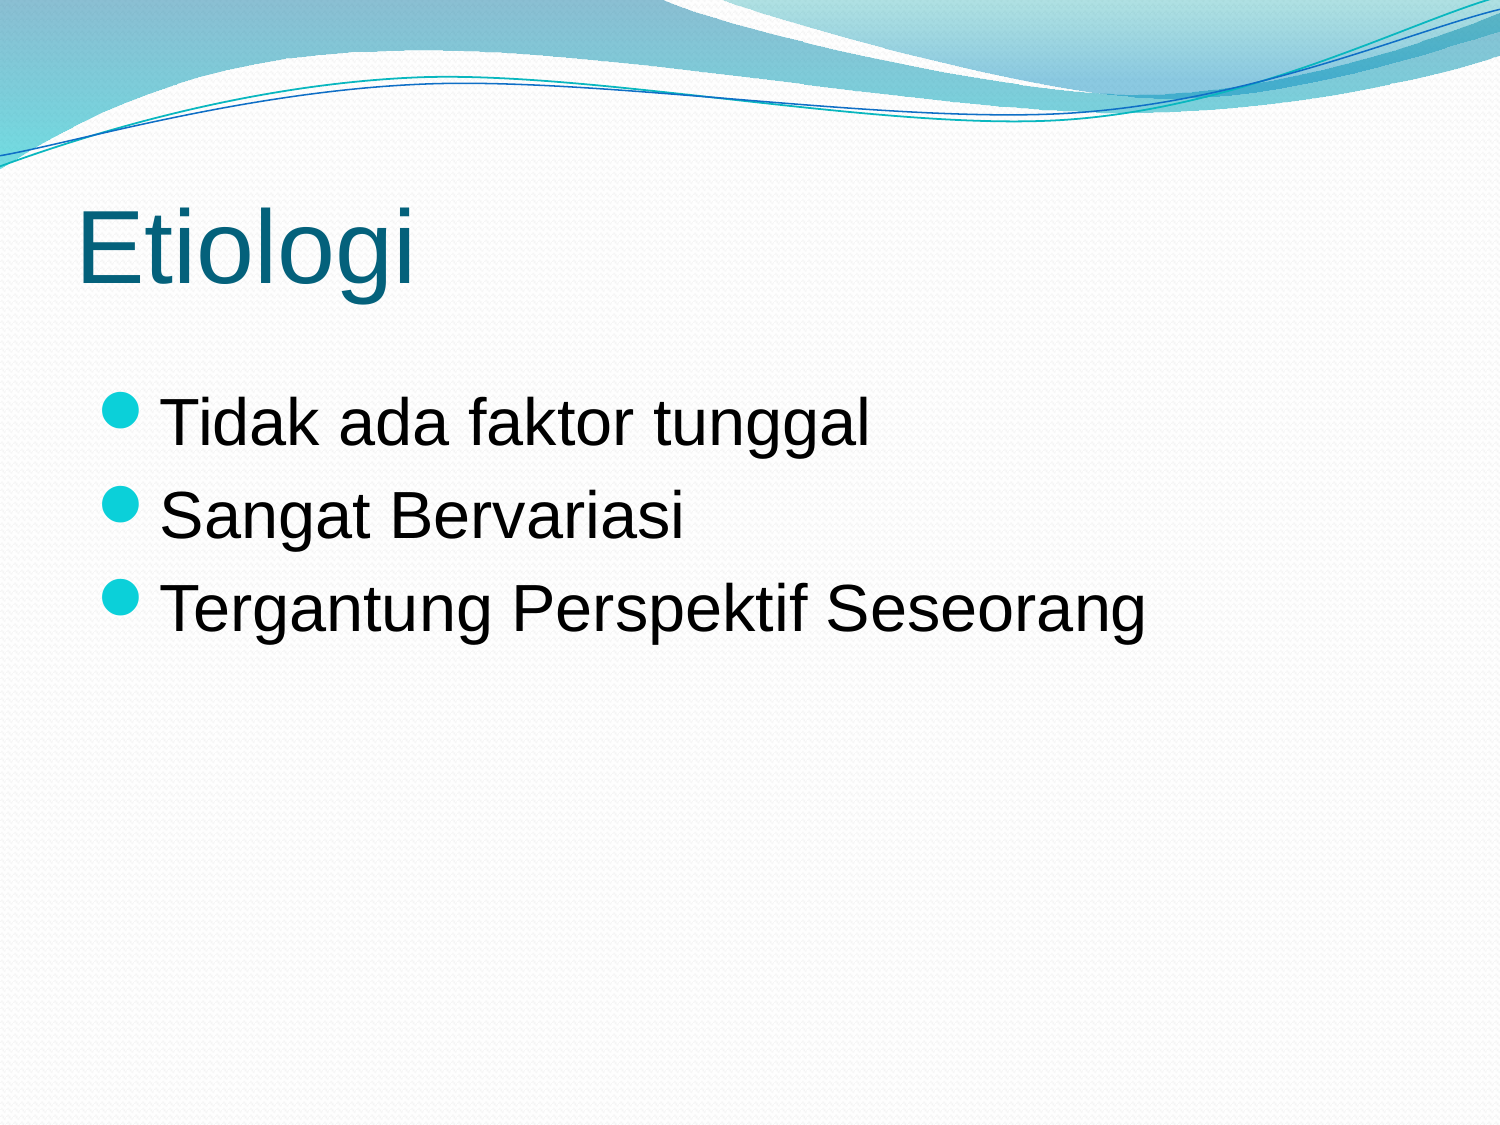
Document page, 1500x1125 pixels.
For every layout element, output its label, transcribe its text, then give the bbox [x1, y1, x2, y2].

title Etiologi [75, 115, 1425, 305]
list Tidak ada faktor tunggal Sangat Bervariasi Tergantung Perspektif Seseorang [82, 292, 1432, 1125]
